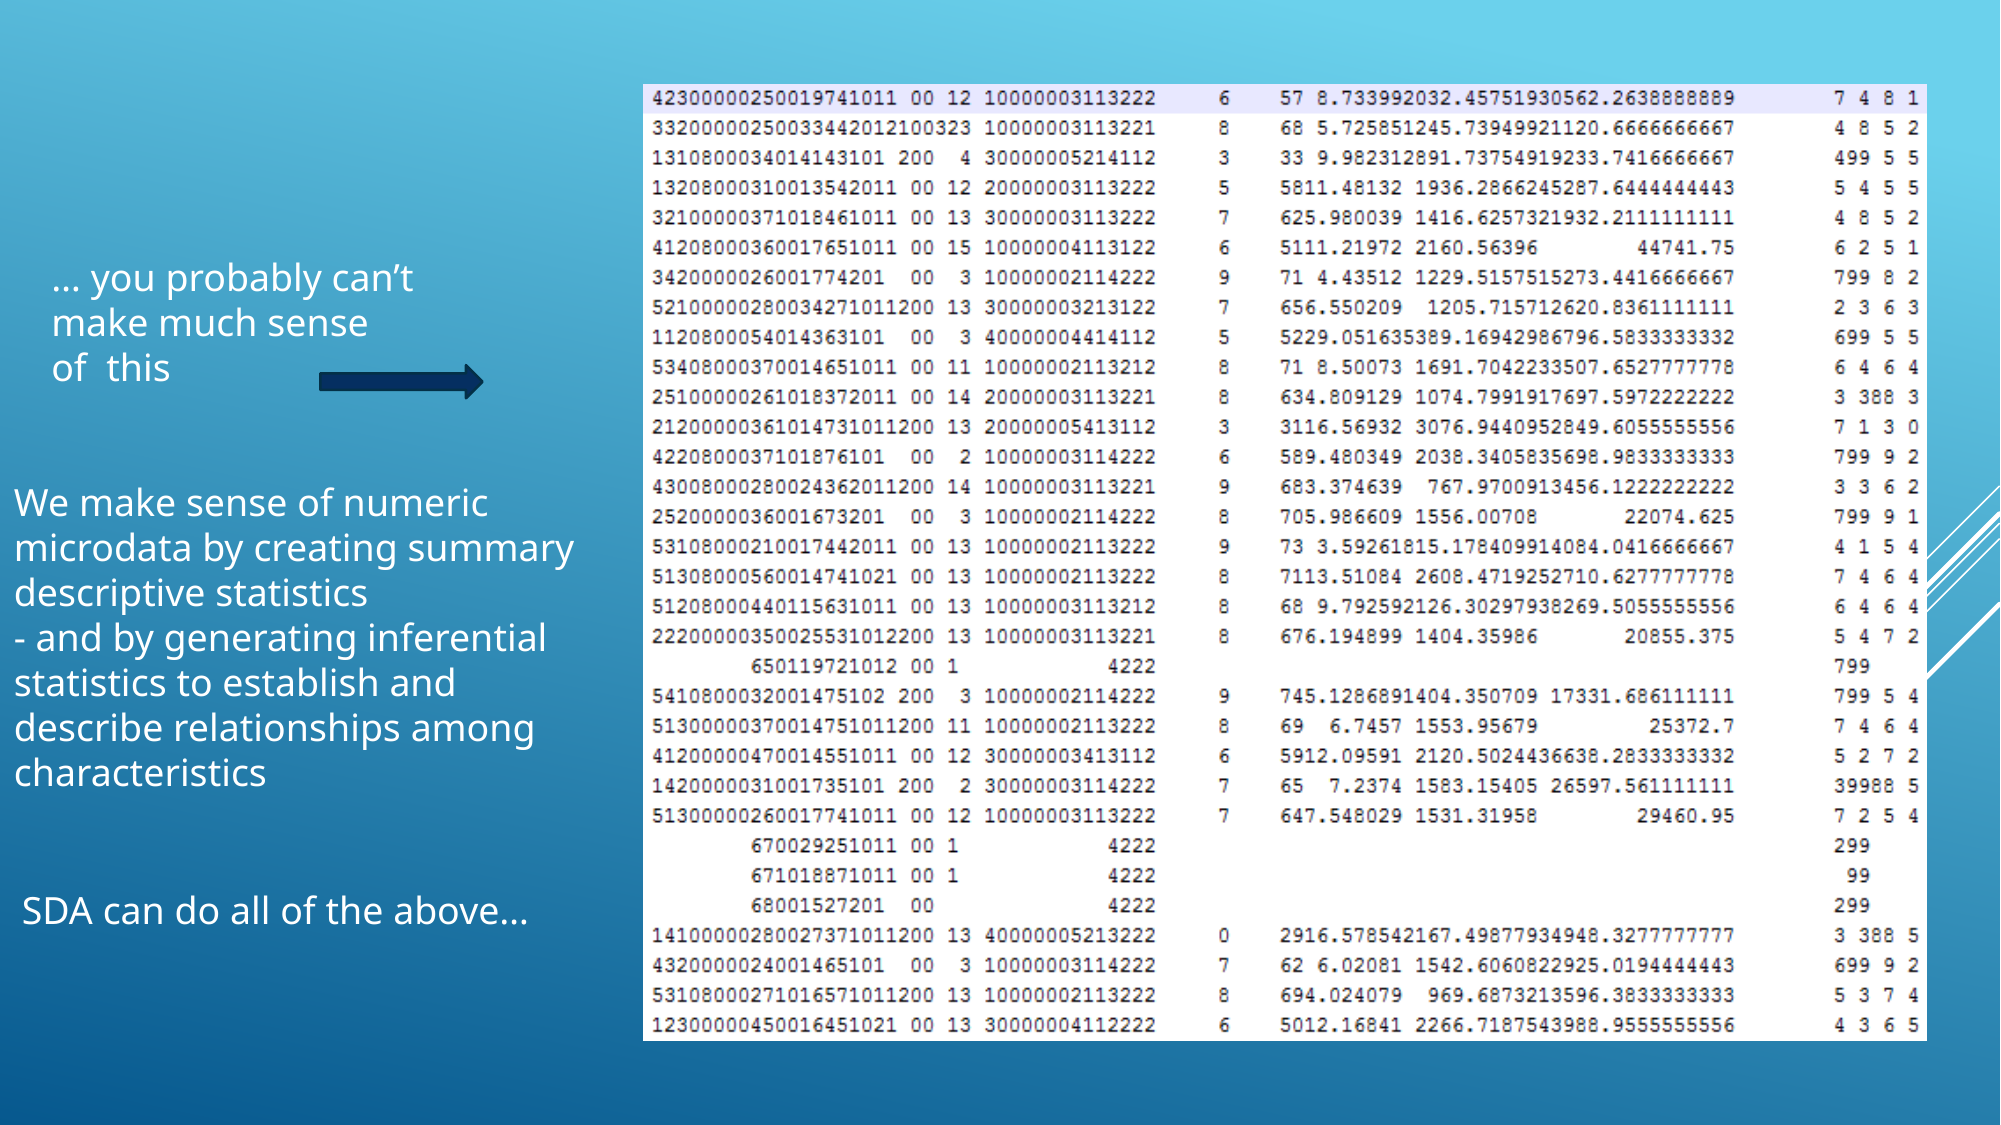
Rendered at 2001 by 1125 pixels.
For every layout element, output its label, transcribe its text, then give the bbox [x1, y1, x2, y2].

text_box … you probably can’t make much sense of this [36, 246, 534, 397]
text_box SDA can do all of the above… [7, 879, 545, 939]
picture [643, 84, 1928, 1042]
text_box We make sense of numeric microdata by creating summary descriptive statistics - and by generating inferential statistics to establish and describe relationships among characteristics [0, 472, 600, 802]
text_box [319, 363, 484, 400]
